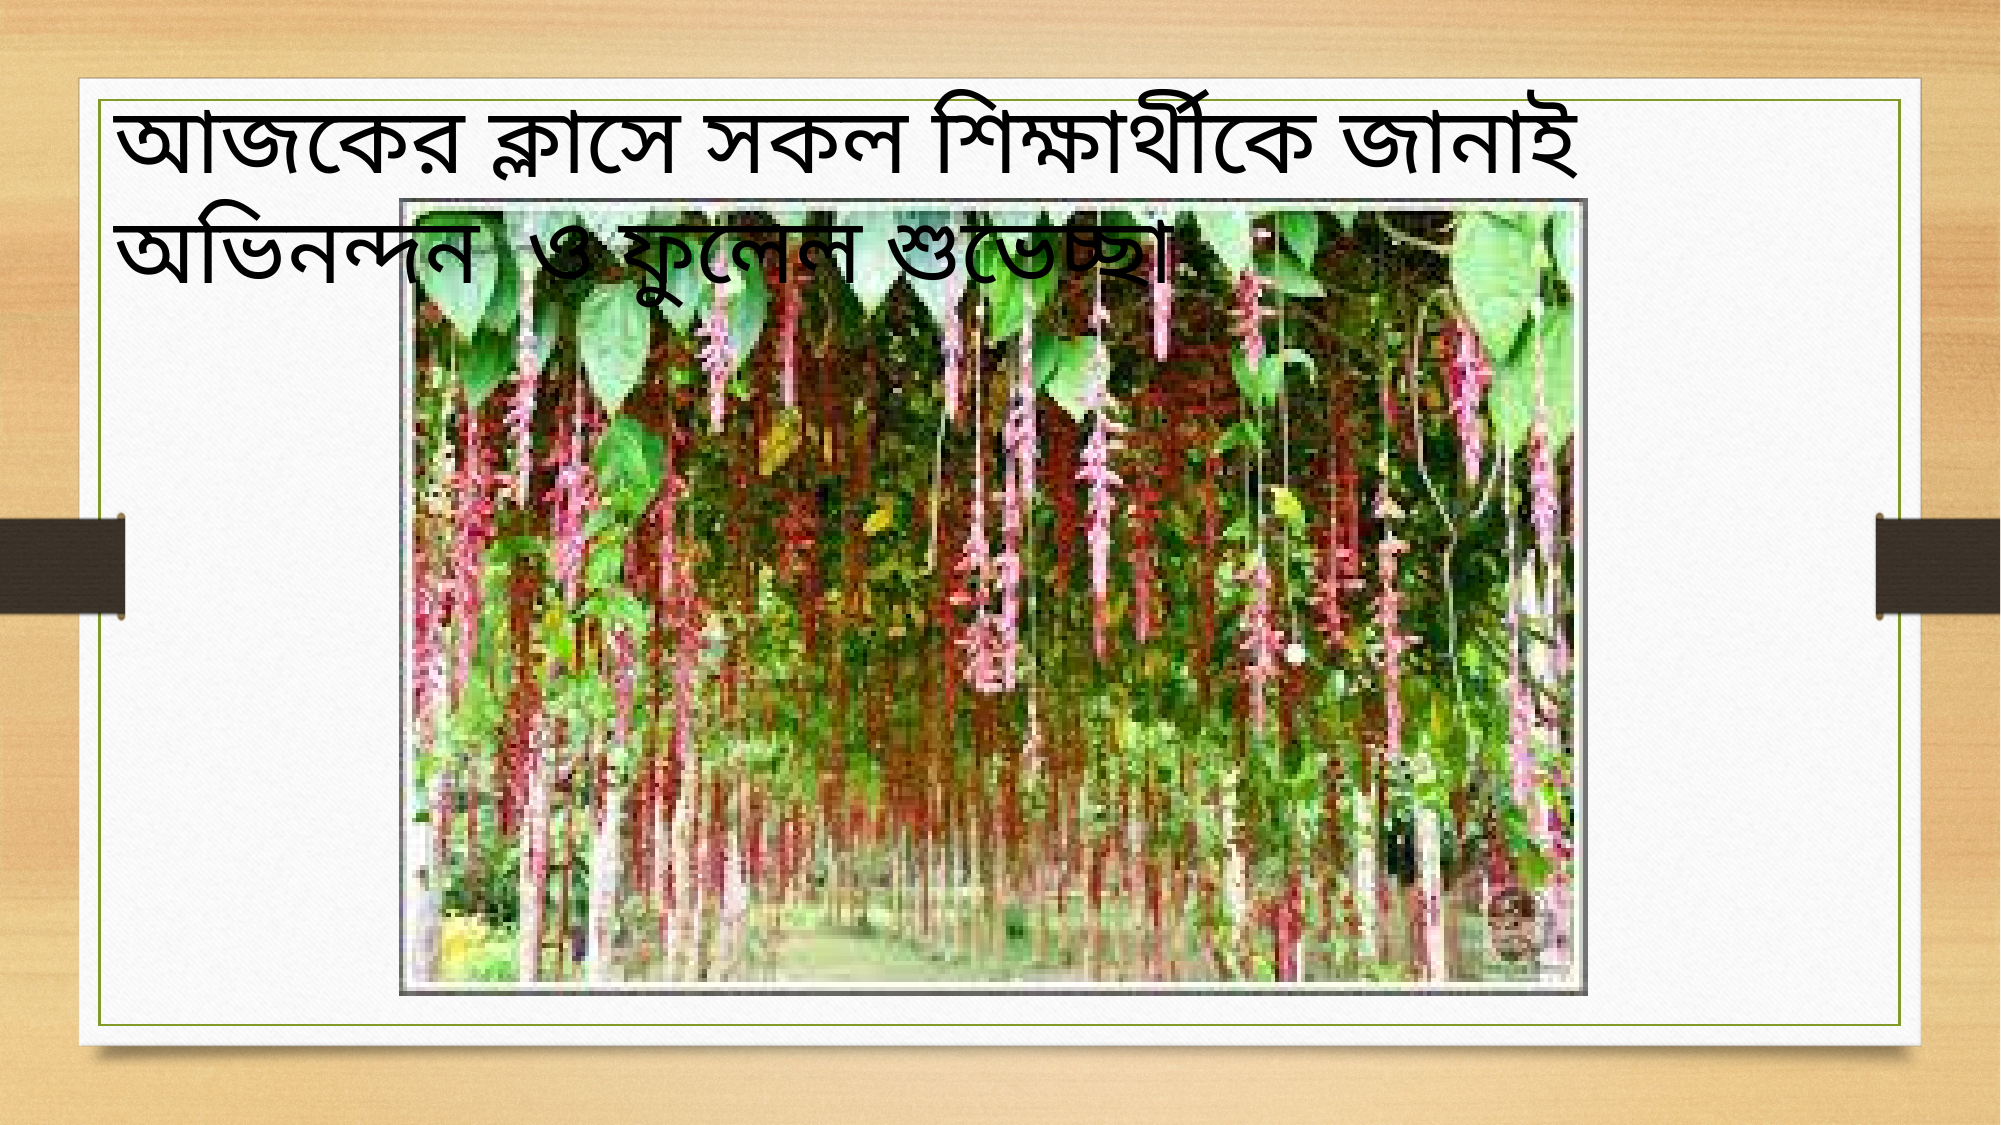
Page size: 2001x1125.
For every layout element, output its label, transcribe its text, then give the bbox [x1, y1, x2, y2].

text_box আজকের ক্লাসে সকল শিক্ষার্থীকে জানাই অভিনন্দন ও ফুলেল শুভেচ্ছা [99, 74, 1963, 310]
picture [0, 0, 2001, 1125]
